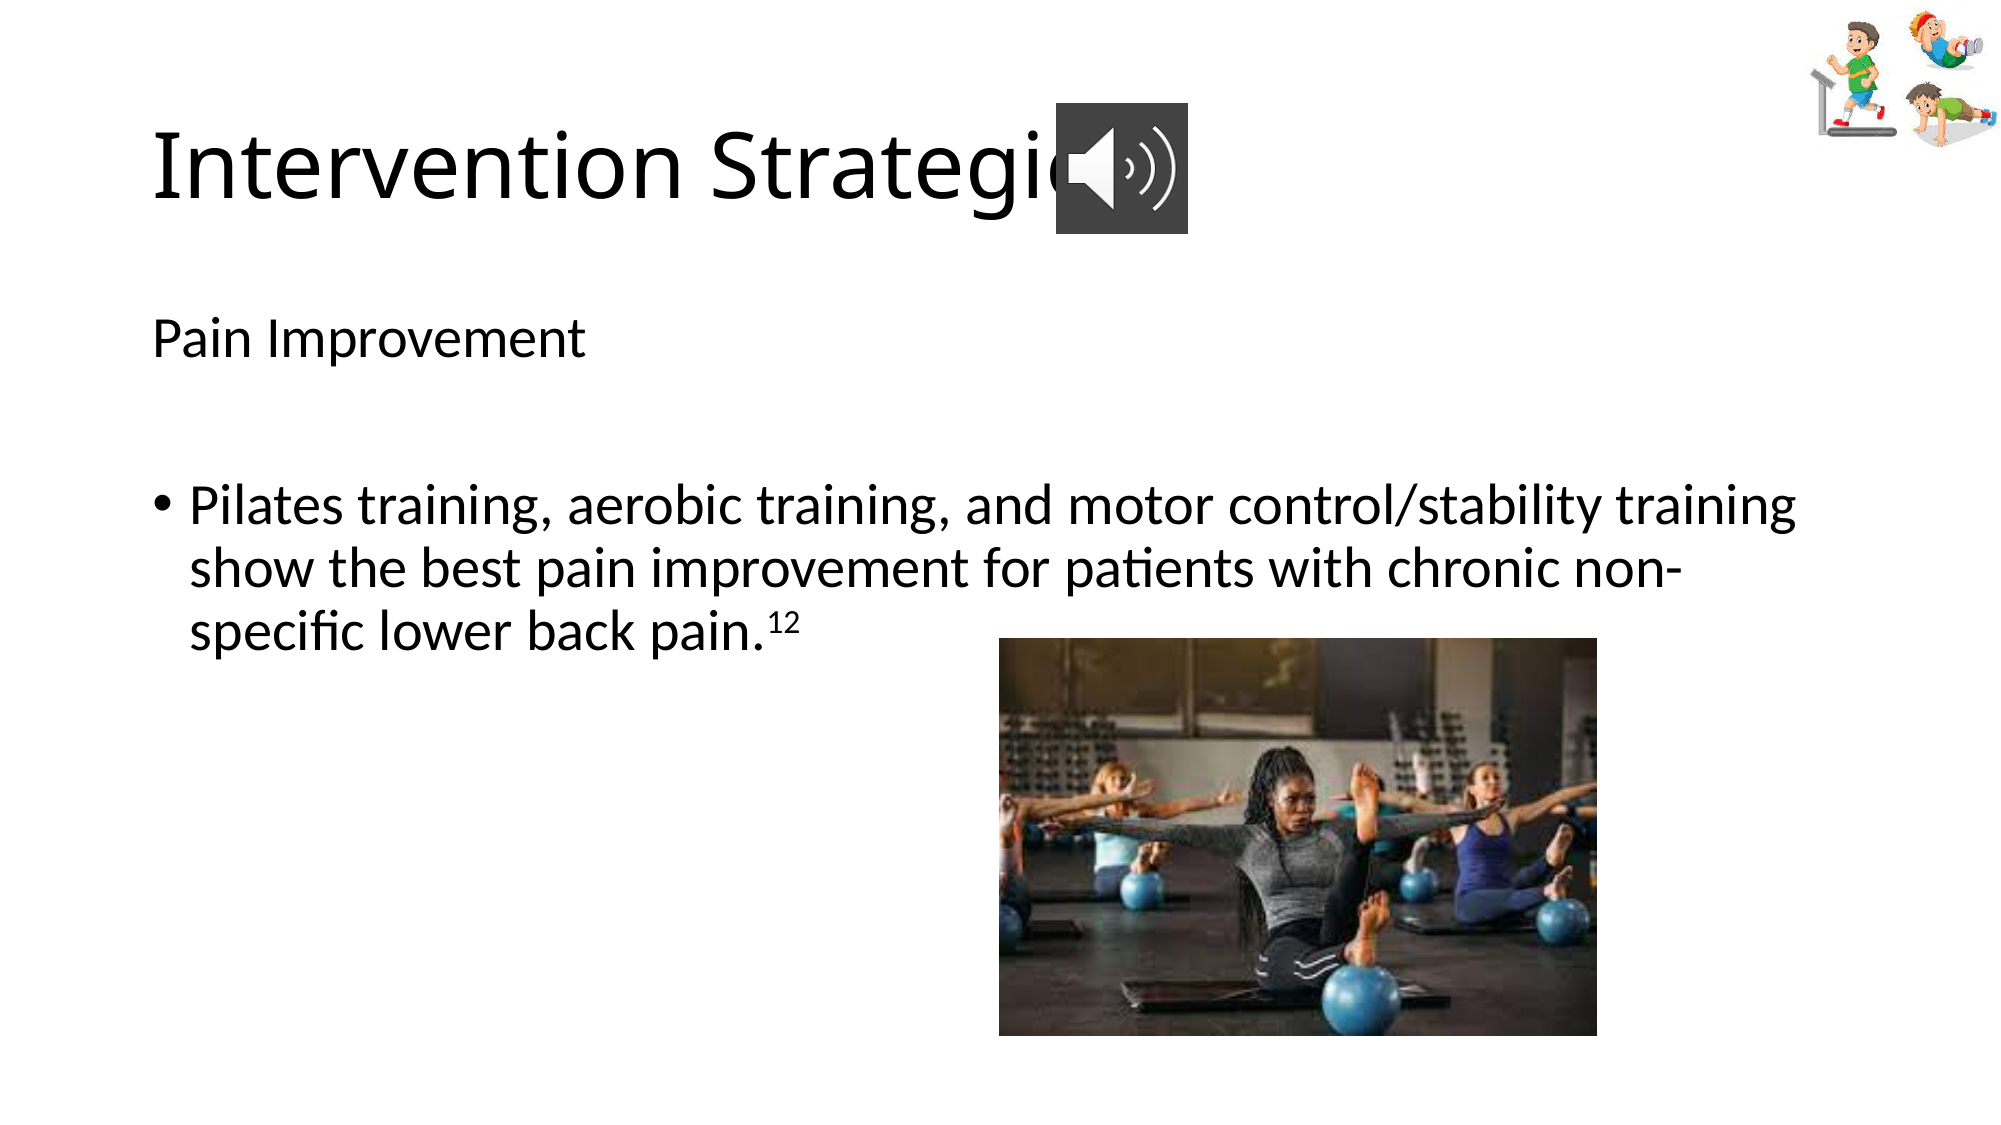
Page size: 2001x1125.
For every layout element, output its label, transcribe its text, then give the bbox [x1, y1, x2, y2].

list Pain Improvement Pilates training, aerobic training, and motor control/stability training show the best pain improvement for patients with chronic non-specific lower back pain.12 [137, 299, 1863, 1014]
picture [1804, 2, 2000, 152]
title Intervention Strategies [137, 59, 1863, 278]
picture [1055, 101, 1189, 236]
picture [999, 638, 1597, 1036]
